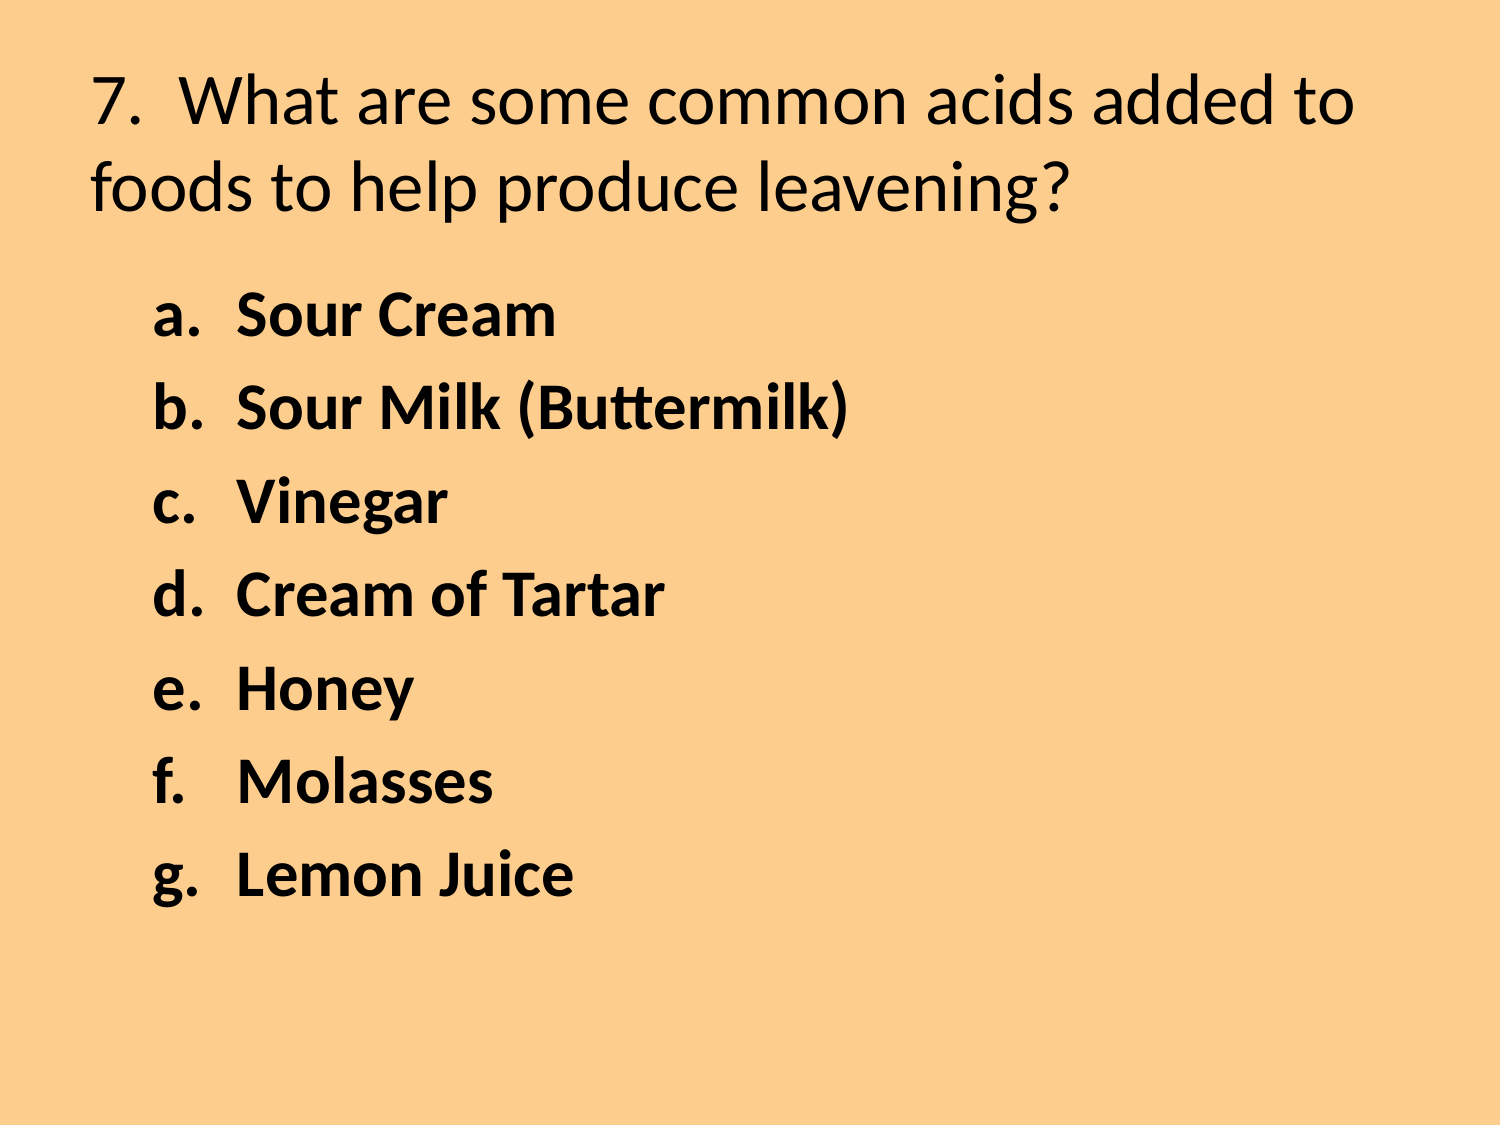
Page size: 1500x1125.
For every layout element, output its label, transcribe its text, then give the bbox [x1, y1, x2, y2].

title 7. What are some common acids added to foods to help produce leavening? [74, 44, 1426, 233]
list Sour Cream Sour Milk (Buttermilk) Vinegar Cream of Tartar Honey Molasses Lemon Juice [137, 262, 988, 1101]
